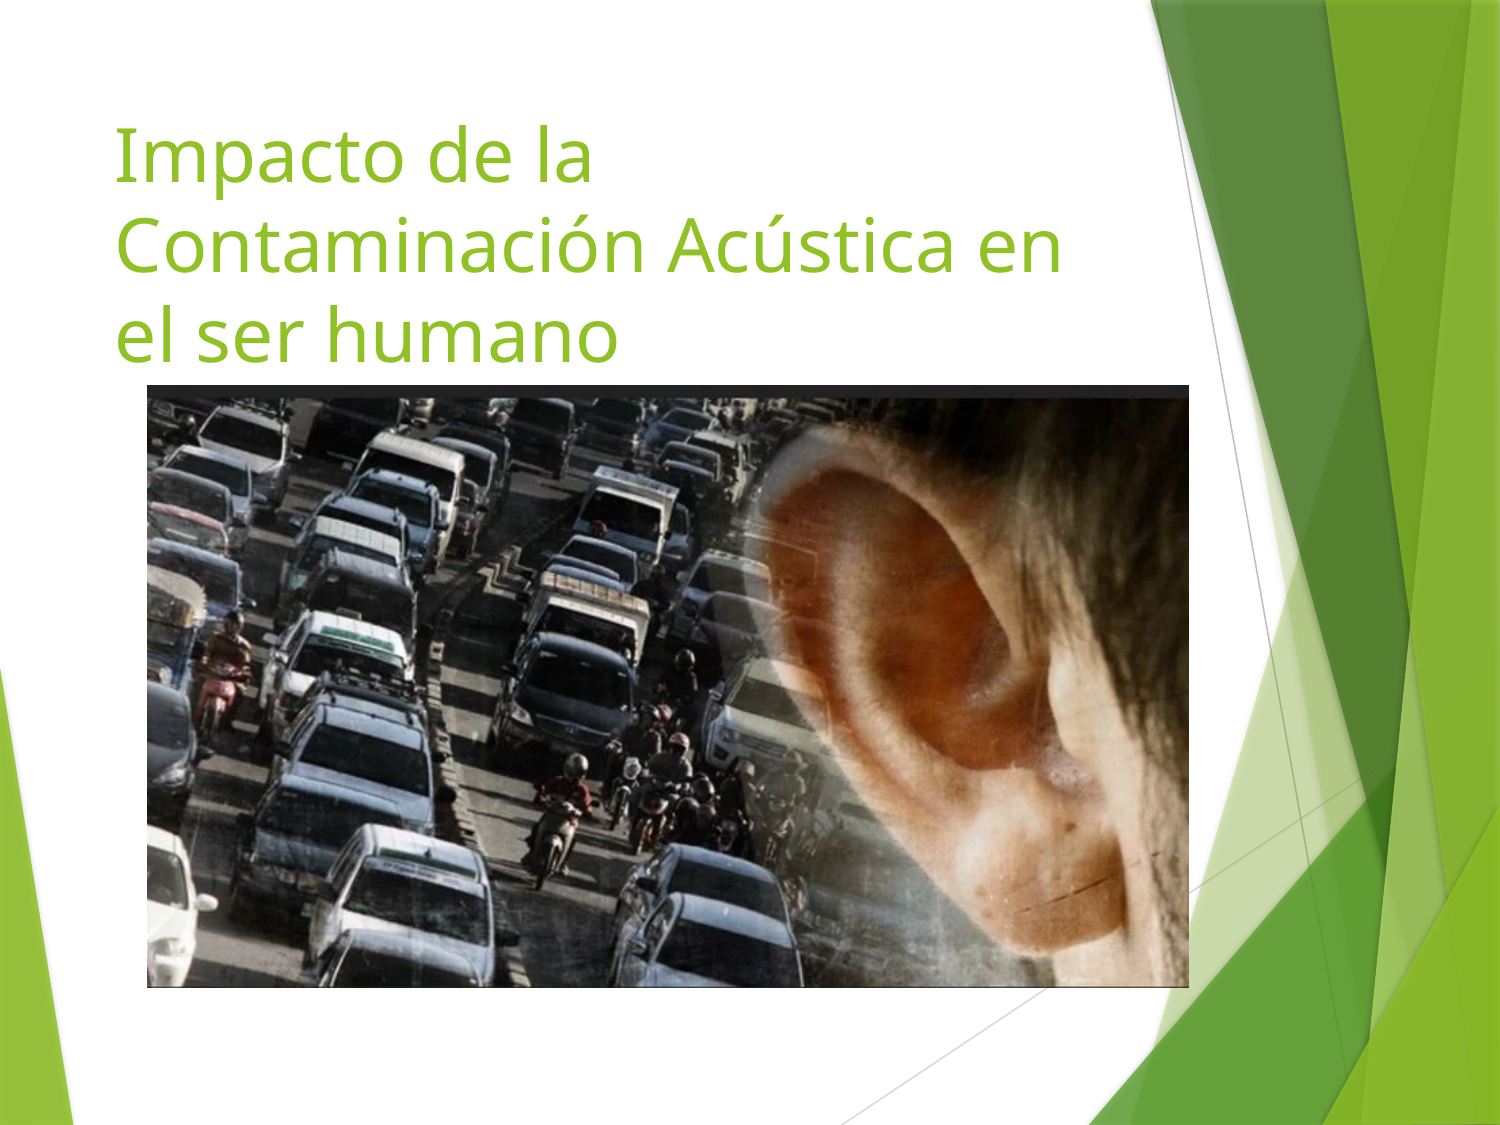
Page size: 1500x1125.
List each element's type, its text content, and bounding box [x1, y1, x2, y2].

title Impacto de la Contaminación Acústica en el ser humano [99, 99, 1142, 317]
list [146, 384, 1190, 988]
